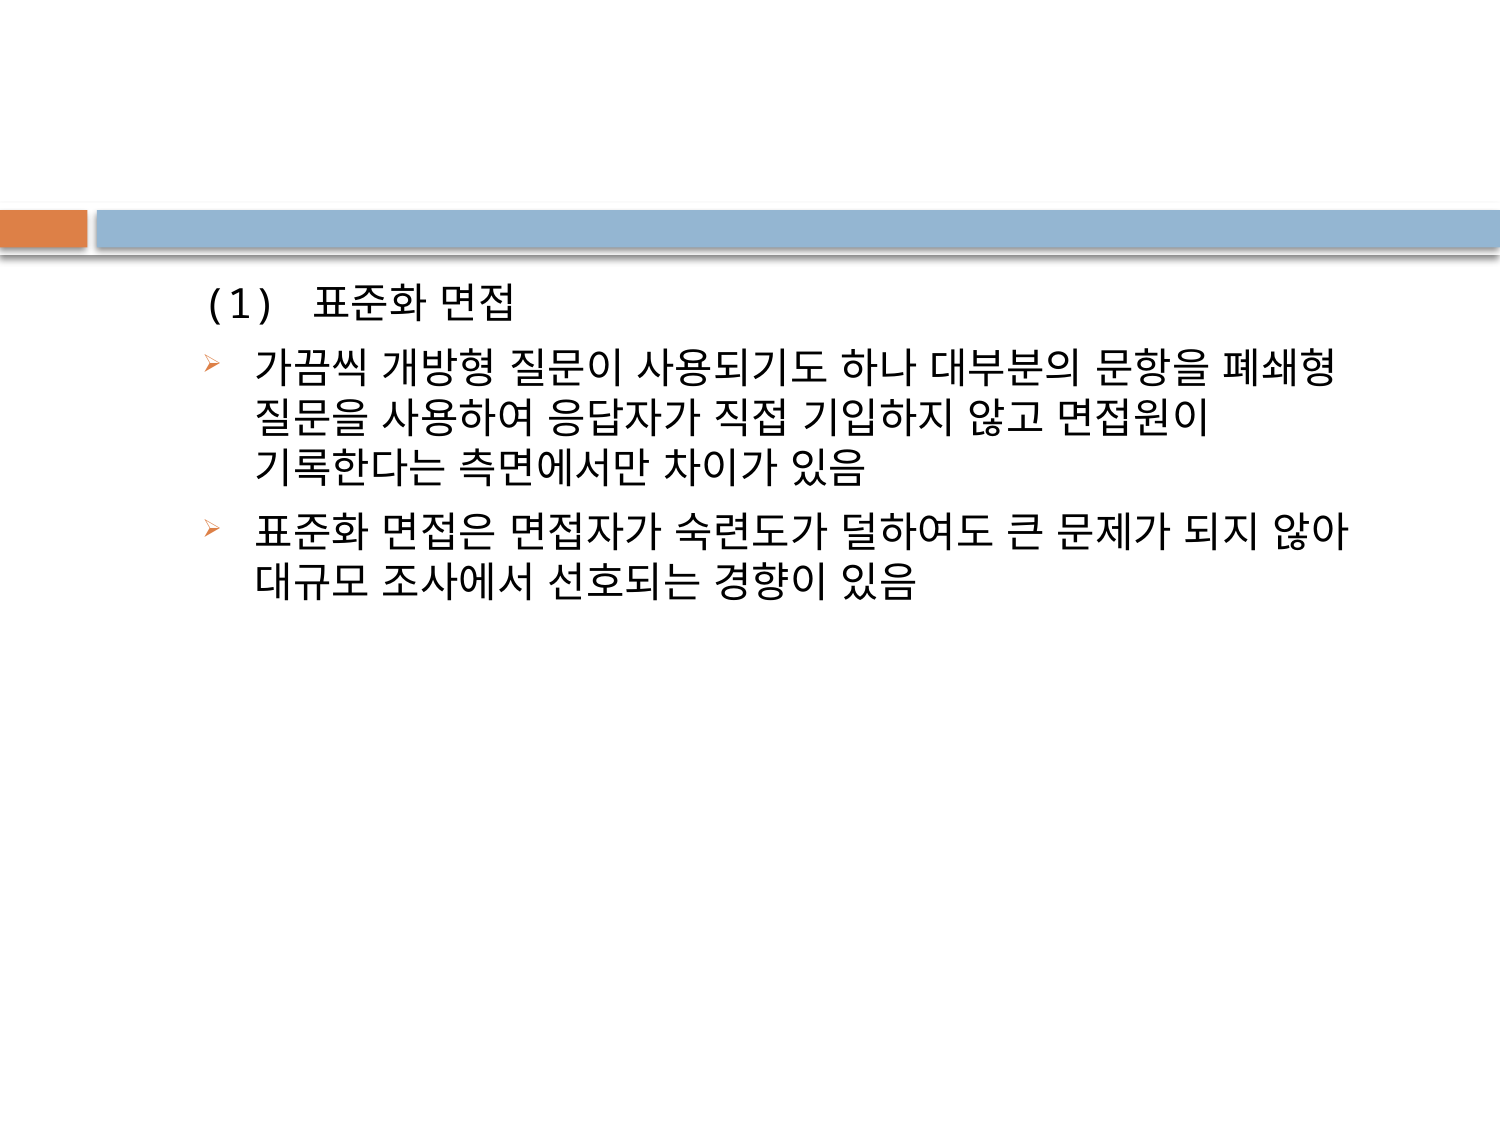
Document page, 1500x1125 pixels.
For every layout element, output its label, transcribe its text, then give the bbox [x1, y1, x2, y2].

list (1) 표준화 면접 가끔씩 개방형 질문이 사용되기도 하나 대부분의 문항을 폐쇄형 질문을 사용하여 응답자가 직접 기입하지 않고 면접원이 기록한다는 측면에서만 차이가 있음 표준화 면접은 면접자가 숙련도가 덜하여도 큰 문제가 되지 않아 대규모 조사에서 선호되는 경향이 있음 [187, 269, 1372, 1035]
